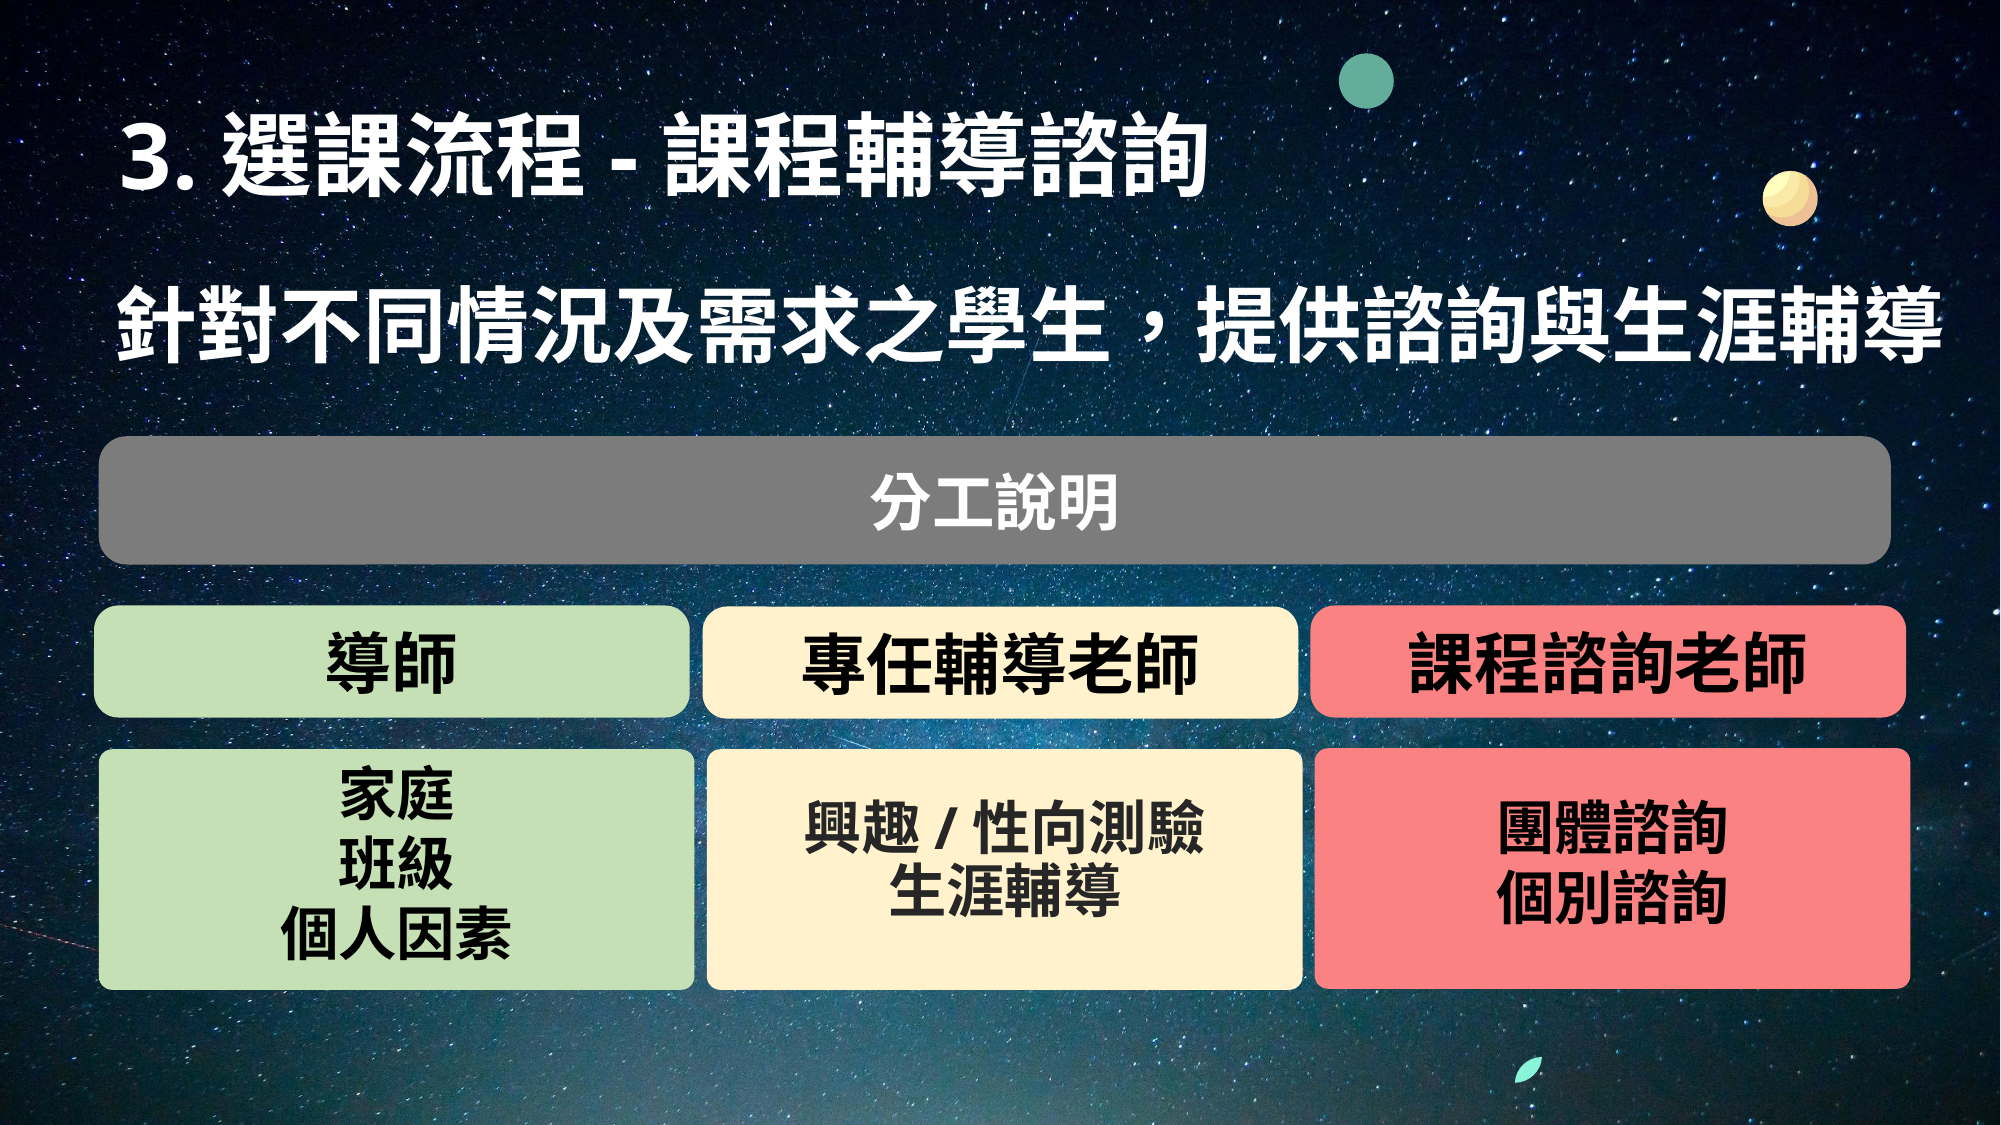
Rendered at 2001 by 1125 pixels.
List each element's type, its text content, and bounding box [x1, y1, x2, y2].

text_box [1514, 1056, 1542, 1083]
text_box [1762, 171, 1791, 198]
title 3.選課流程-課程輔導諮詢 [104, 106, 1830, 265]
text_box [1338, 53, 1394, 109]
text_box 專任輔導老師 [702, 606, 1299, 719]
text_box 針對不同情況及需求之學生，提供諮詢與生涯輔導 [98, 265, 2000, 381]
text_box [1763, 172, 1810, 218]
text_box 家庭 班級 個人因素 [98, 749, 695, 990]
picture [0, 0, 2001, 1125]
text_box [1767, 175, 1818, 227]
text_box 興趣/性向測驗 生涯輔導 [706, 749, 1303, 990]
text_box 導師 [93, 605, 690, 718]
text_box 團體諮詢 個別諮詢 [1314, 748, 1911, 989]
text_box [1762, 171, 1800, 208]
text_box 分工說明 [98, 436, 1891, 565]
text_box 課程諮詢老師 [1310, 605, 1907, 718]
